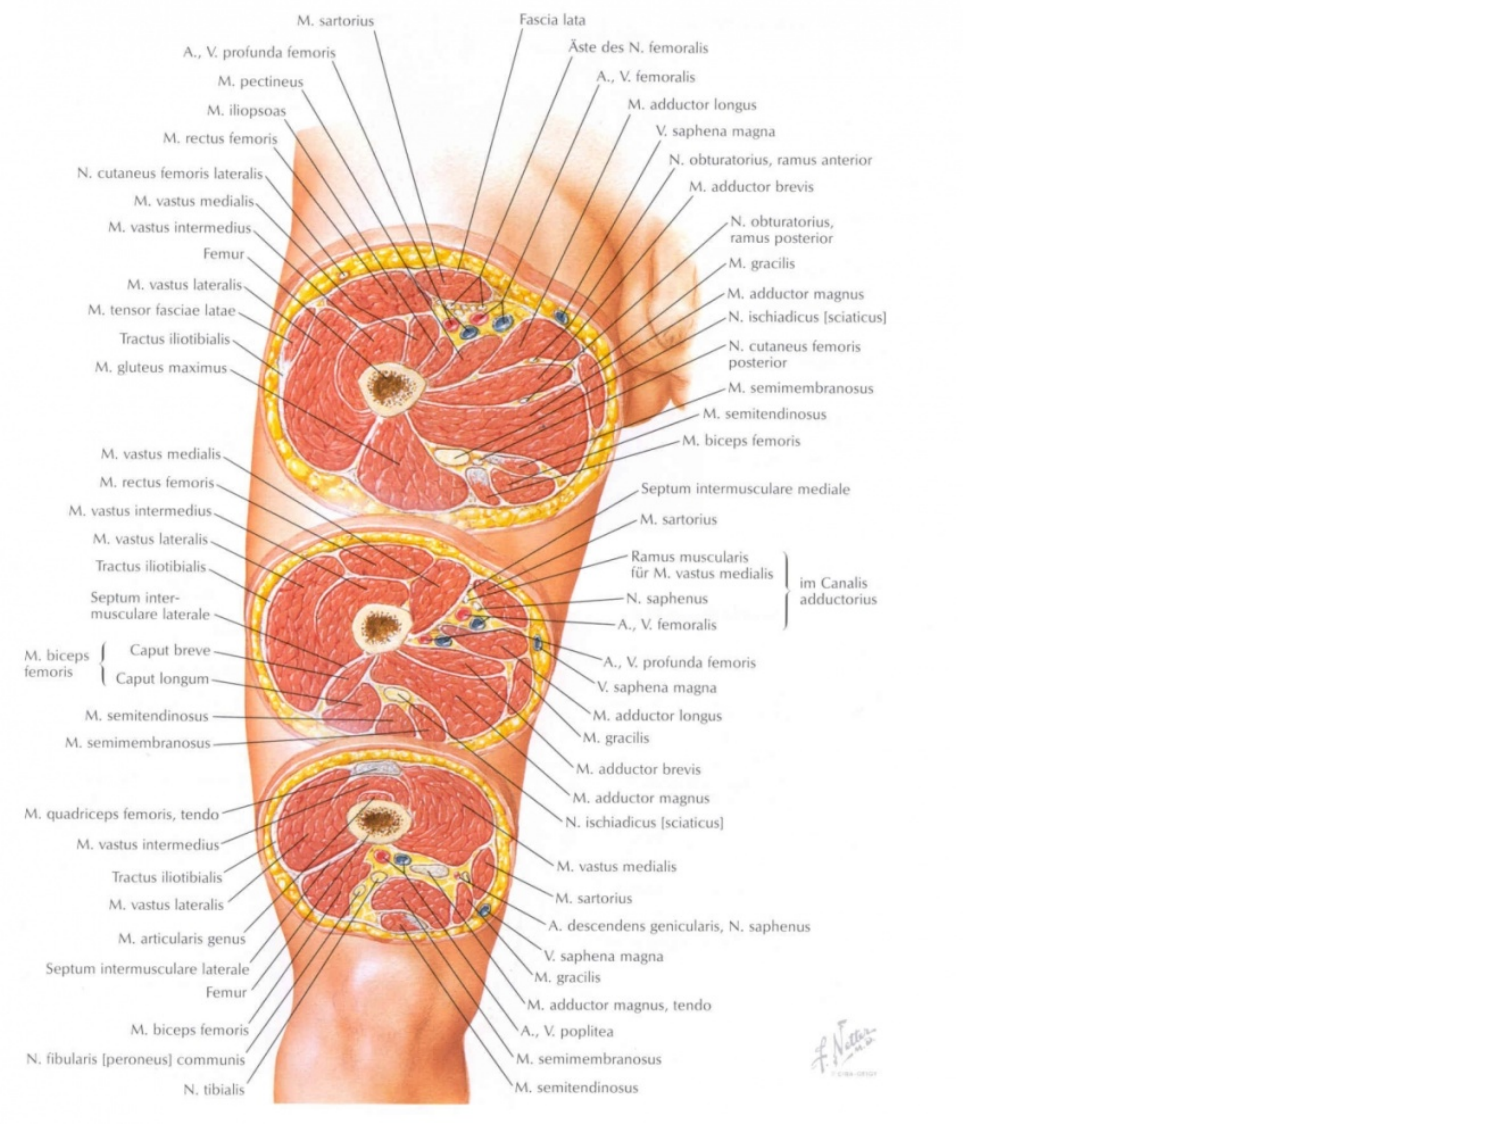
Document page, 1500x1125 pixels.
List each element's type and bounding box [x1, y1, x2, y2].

picture [0, 0, 963, 1125]
